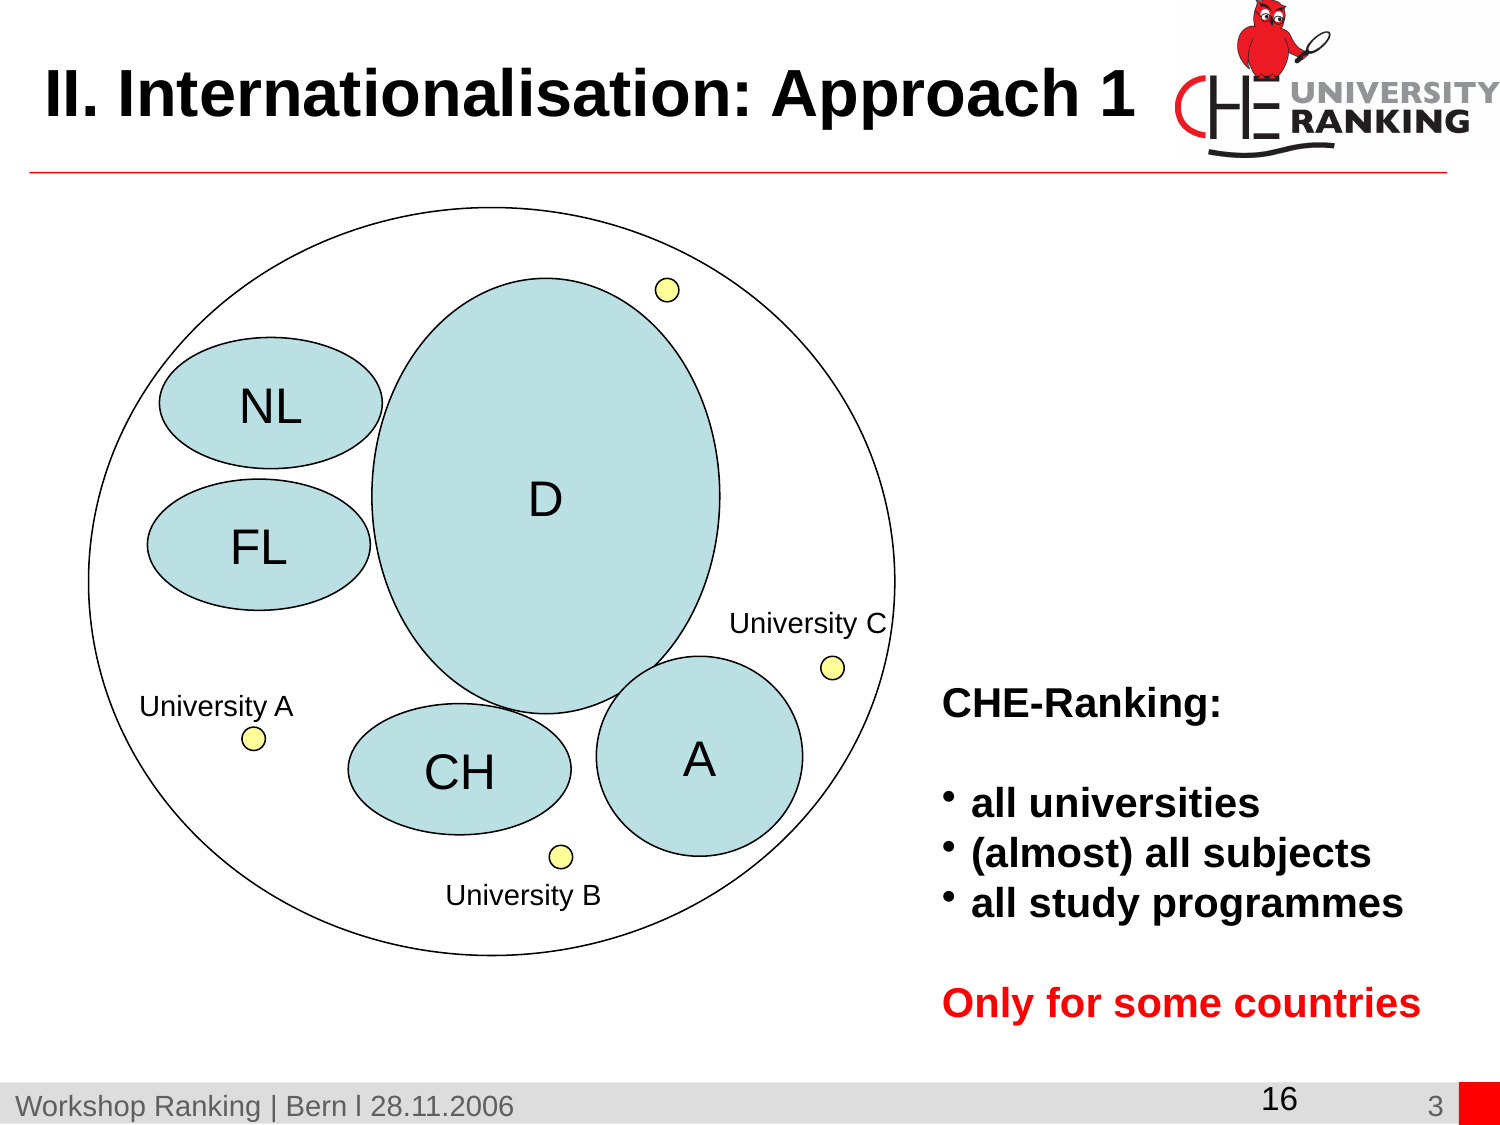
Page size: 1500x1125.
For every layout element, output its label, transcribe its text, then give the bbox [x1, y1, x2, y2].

text_box CHE-Ranking: all universities (almost) all subjects all study programmes Only for some countries [1314, 668, 1471, 1034]
text_box II. Internationalisation: Approach 1 [29, 42, 1416, 138]
slide_number 3 [1314, 1079, 1459, 1125]
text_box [88, 207, 1314, 1125]
picture [1175, 0, 1500, 158]
footer Workshop Ranking | Bern l 28.11.2006 [0, 1079, 88, 1125]
